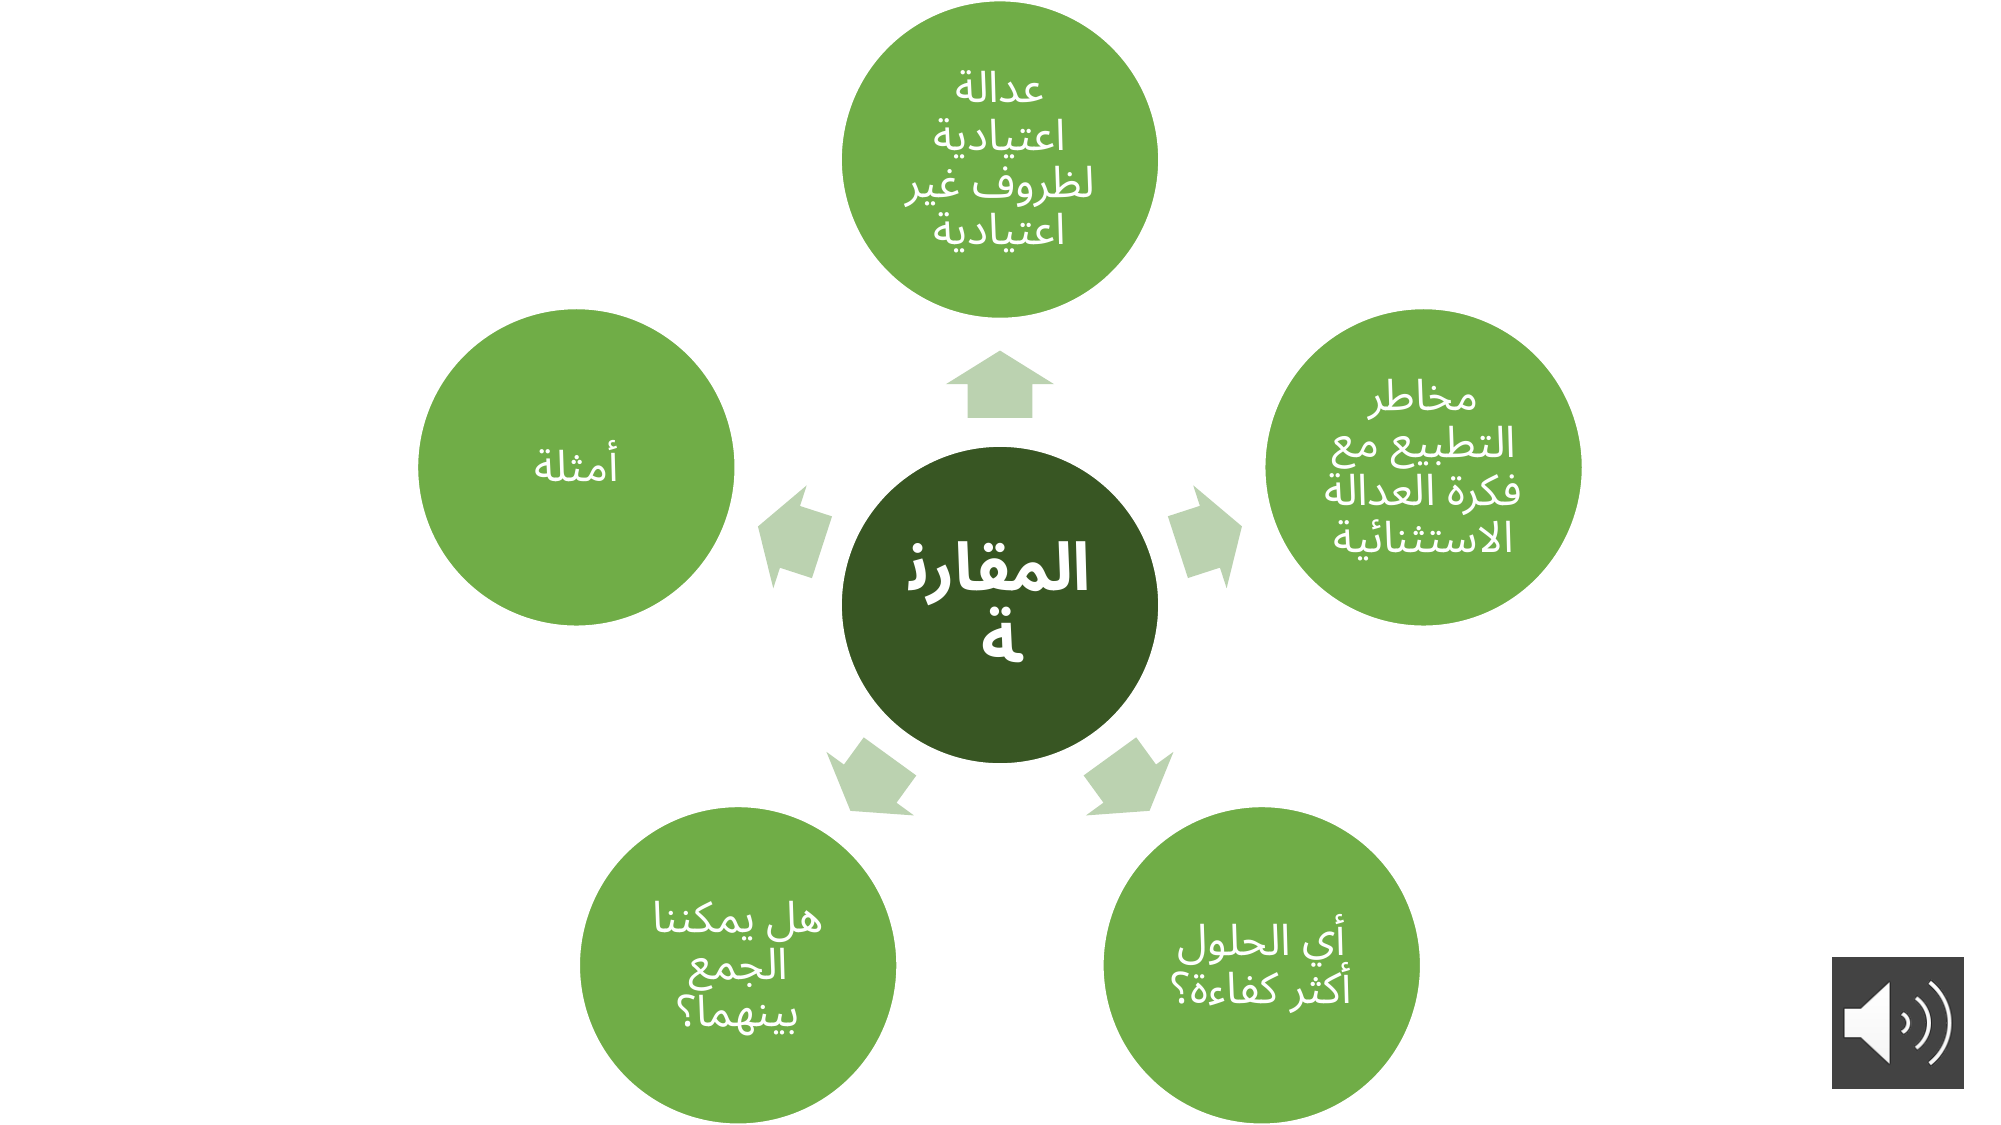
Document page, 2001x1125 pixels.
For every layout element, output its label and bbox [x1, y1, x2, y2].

text_box [0, 0, 2000, 1125]
picture [1831, 956, 1965, 1090]
